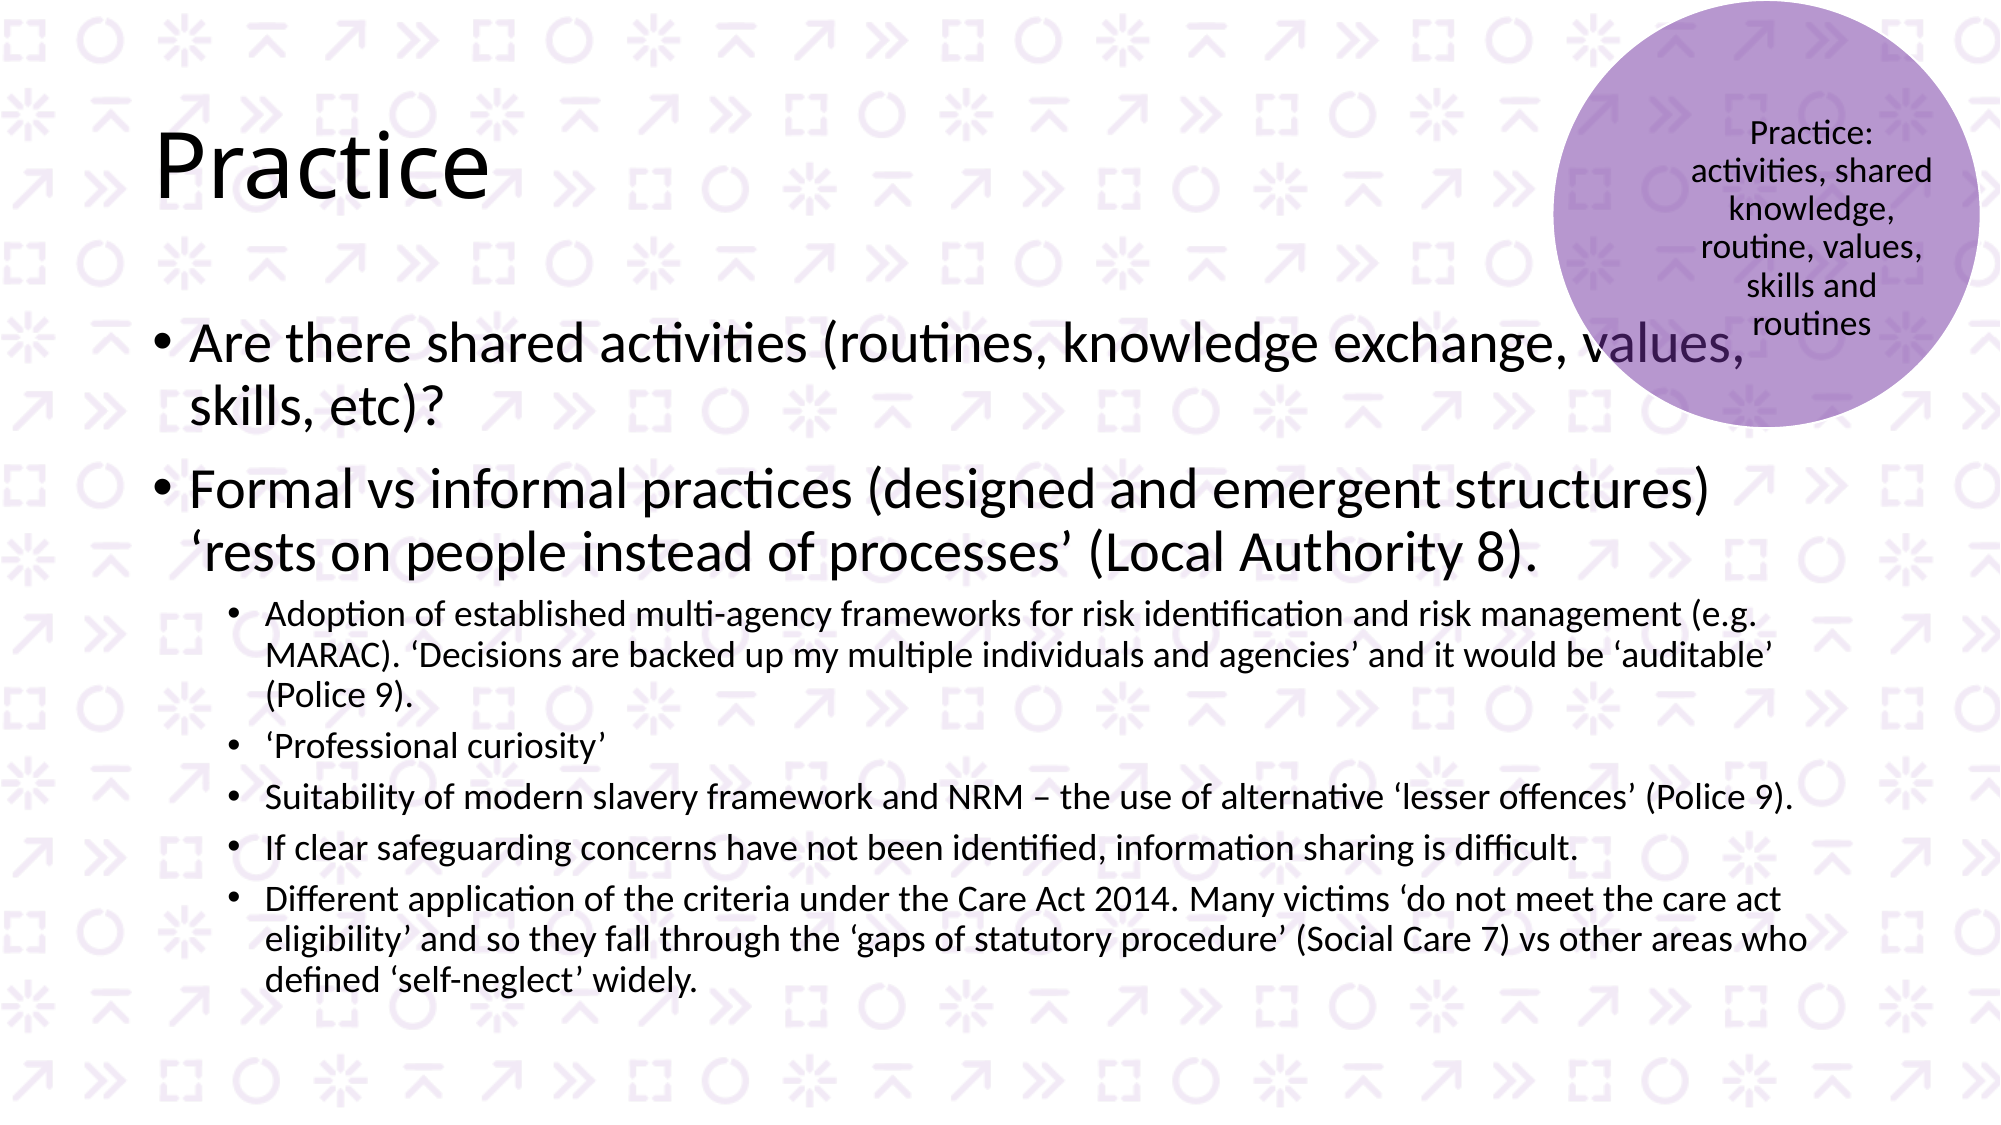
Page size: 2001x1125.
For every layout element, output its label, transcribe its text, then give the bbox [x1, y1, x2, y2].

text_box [1552, 0, 1981, 429]
list Are there shared activities (routines, knowledge exchange, values, skills, etc)? Formal vs informal practices (designed and emergent structures) ‘rests on people instead of processes’ (Local Authority 8). Adoption of established multi-agency frameworks for risk identification and risk management (e.g. MARAC). ‘Decisions are backed up my multiple individuals and agencies’ and it would be ‘auditable’ (Police 9). ‘Professional curiosity’ Suitability of modern slavery framework and NRM – the use of alternative ‘lesser offences’ (Police 9). If clear safeguarding concerns have not been identified, information sharing is difficult. Different application of the criteria under the Care Act 2014. Many victims ‘do not meet the care act eligibility’ and so they fall through the ‘gaps of statutory procedure’ (Social Care 7) vs other areas who defined ‘self-neglect’ widely. [137, 304, 1863, 1019]
title Practice [137, 59, 1552, 278]
